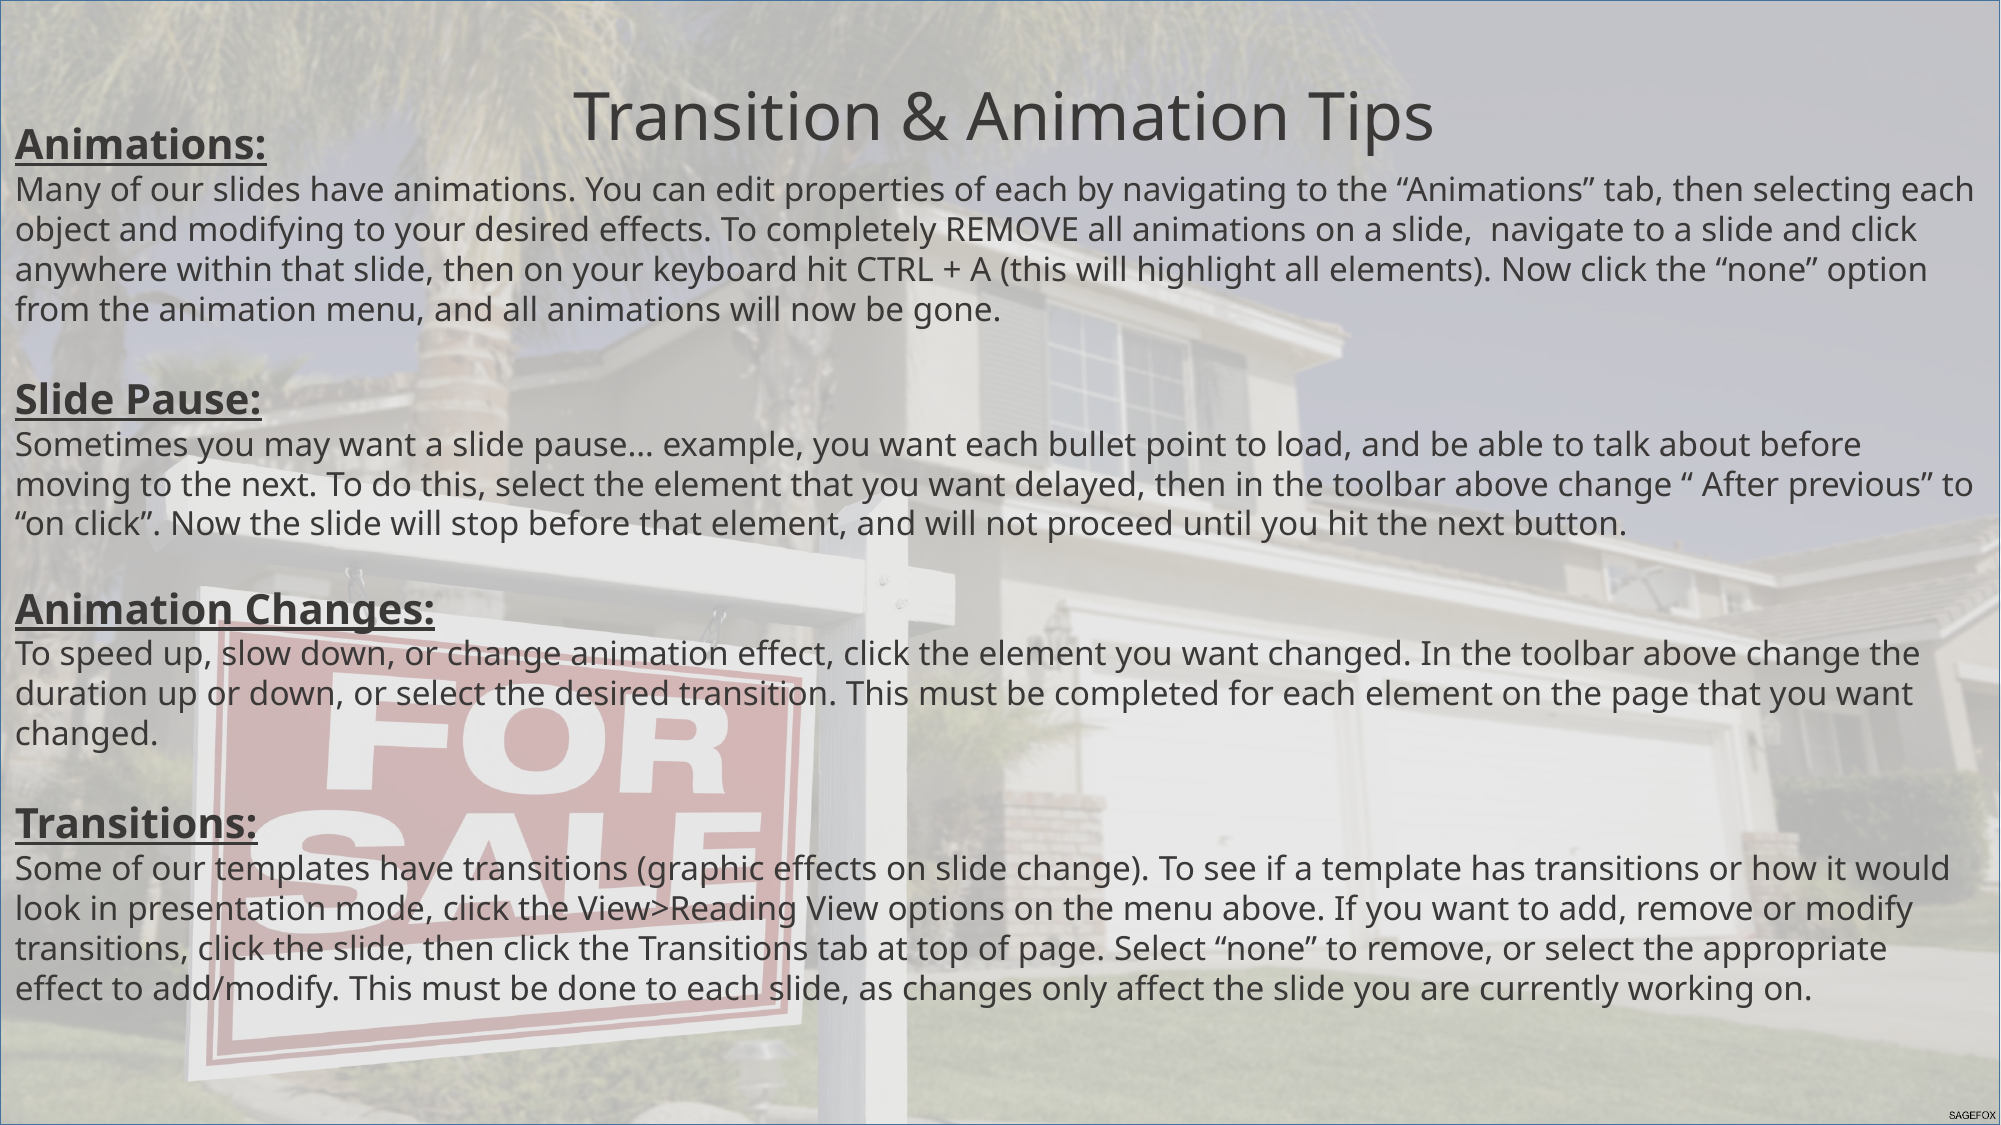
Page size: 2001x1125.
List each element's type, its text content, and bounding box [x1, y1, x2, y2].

text_box Animations: Many of our slides have animations. You can edit properties of each by navigating to the “Animations” tab, then selecting each object and modifying to your desired effects. To completely REMOVE all animations on a slide, navigate to a slide and click anywhere within that slide, then on your keyboard hit CTRL + A (this will highlight all elements). Now click the “none” option from the animation menu, and all animations will now be gone. Slide Pause: Sometimes you may want a slide pause… example, you want each bullet point to load, and be able to talk about before moving to the next. To do this, select the element that you want delayed, then in the toolbar above change “ After previous” to “on click”. Now the slide will stop before that element, and will not proceed until you hit the next button. Animation Changes: To speed up, slow down, or change animation effect, click the element you want changed. In the toolbar above change the duration up or down, or select the desired transition. This must be completed for each element on the page that you want changed. Transitions: Some of our templates have transitions (graphic effects on slide change). To see if a template has transitions or how it would look in presentation mode, click the View>Reading View options on the menu above. If you want to add, remove or modify transitions, click the slide, then click the Transitions tab at top of page. Select “none” to remove, or select the appropriate effect to add/modify. This must be done to each slide, as changes only affect the slide you are currently working on. [0, 0, 2000, 1125]
title Transition & Animation Tips [477, 59, 1532, 177]
